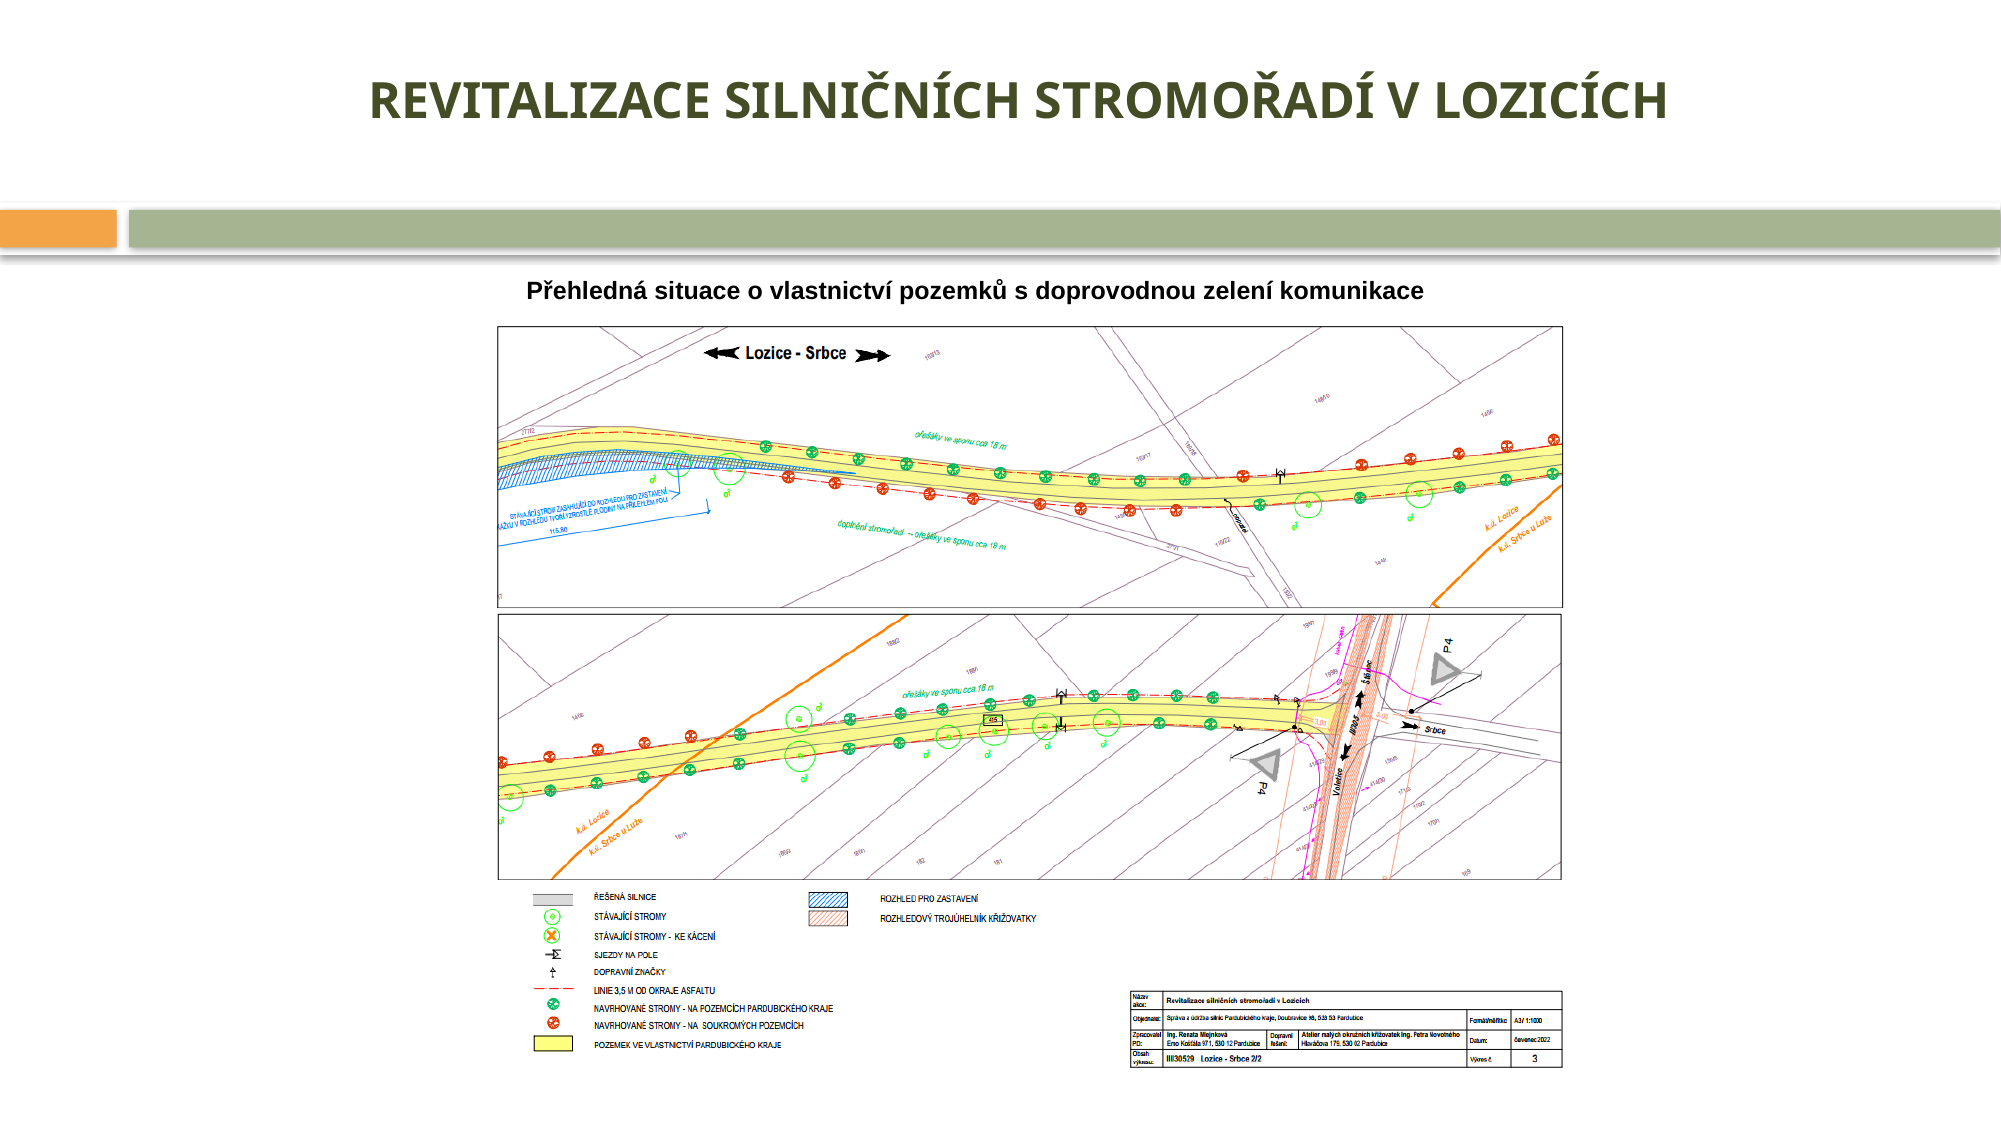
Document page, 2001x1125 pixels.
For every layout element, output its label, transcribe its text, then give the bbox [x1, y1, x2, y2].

title REVITALIZACE SILNIČNÍCH STROMOŘADÍ V LOZICÍCH [350, 42, 1689, 206]
text_box Přehledná situace o vlastnictví pozemků s doprovodnou zelení komunikace [511, 267, 1443, 317]
picture [491, 318, 1568, 1078]
